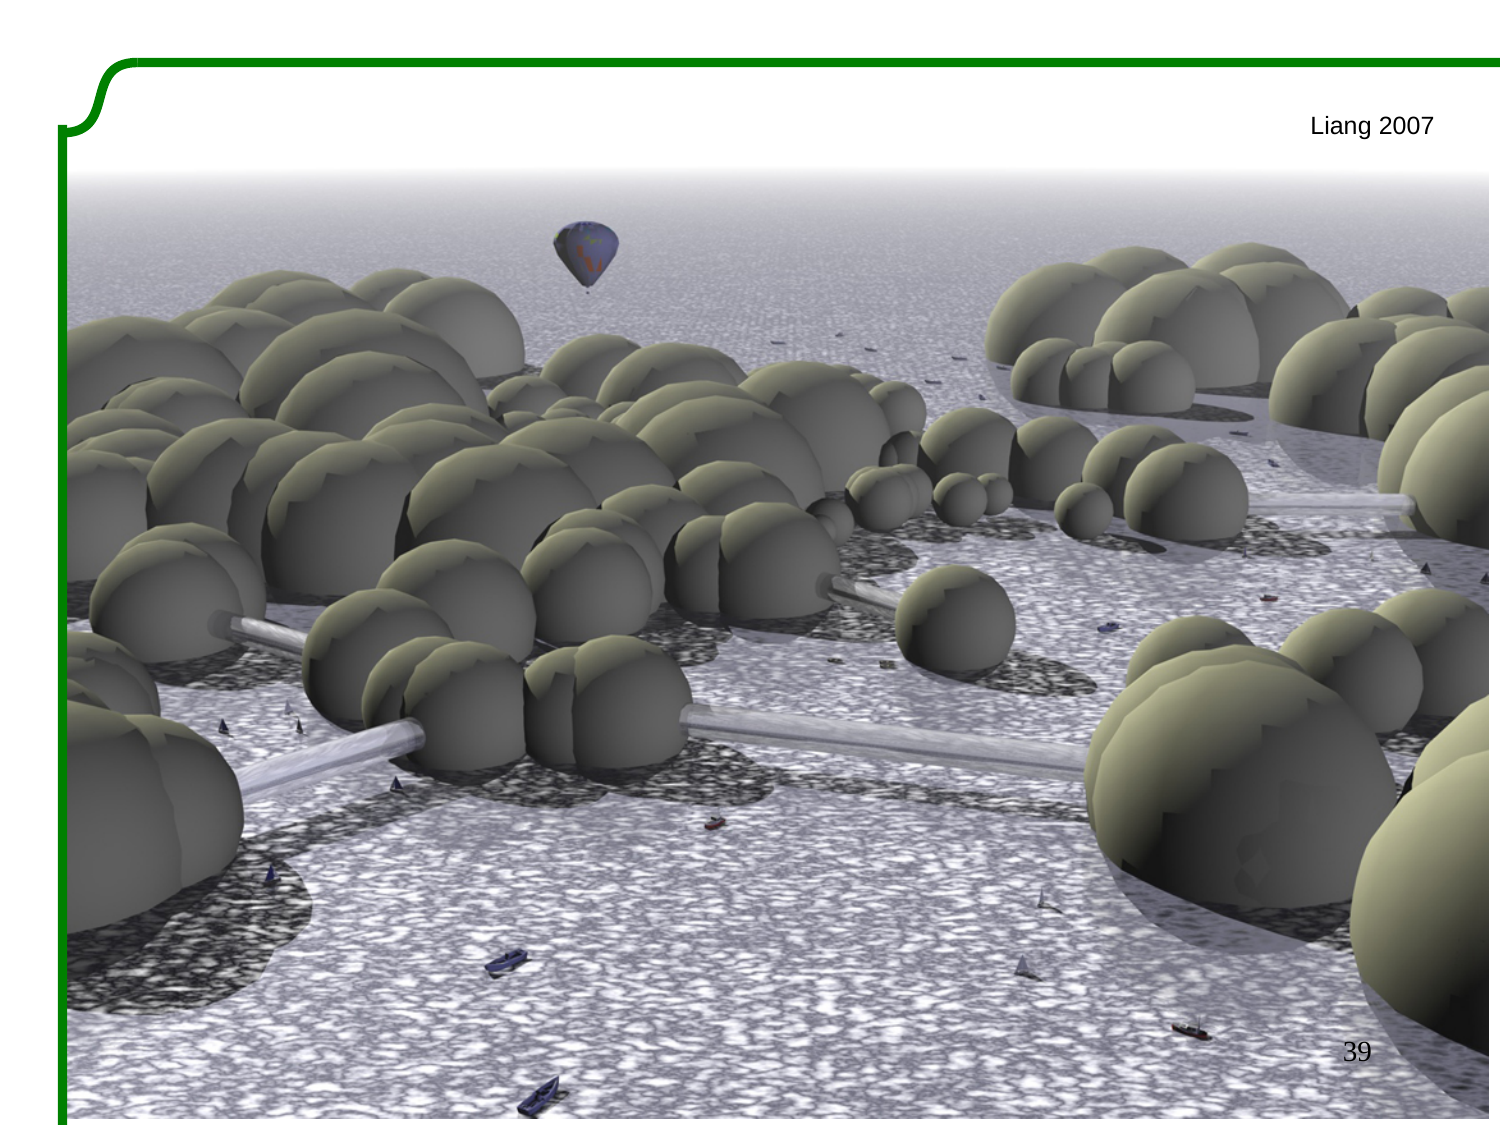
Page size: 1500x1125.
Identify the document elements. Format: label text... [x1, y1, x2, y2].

picture [64, 137, 1489, 1119]
text_box Liang 2007 [1295, 101, 1471, 137]
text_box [64, 60, 136, 136]
